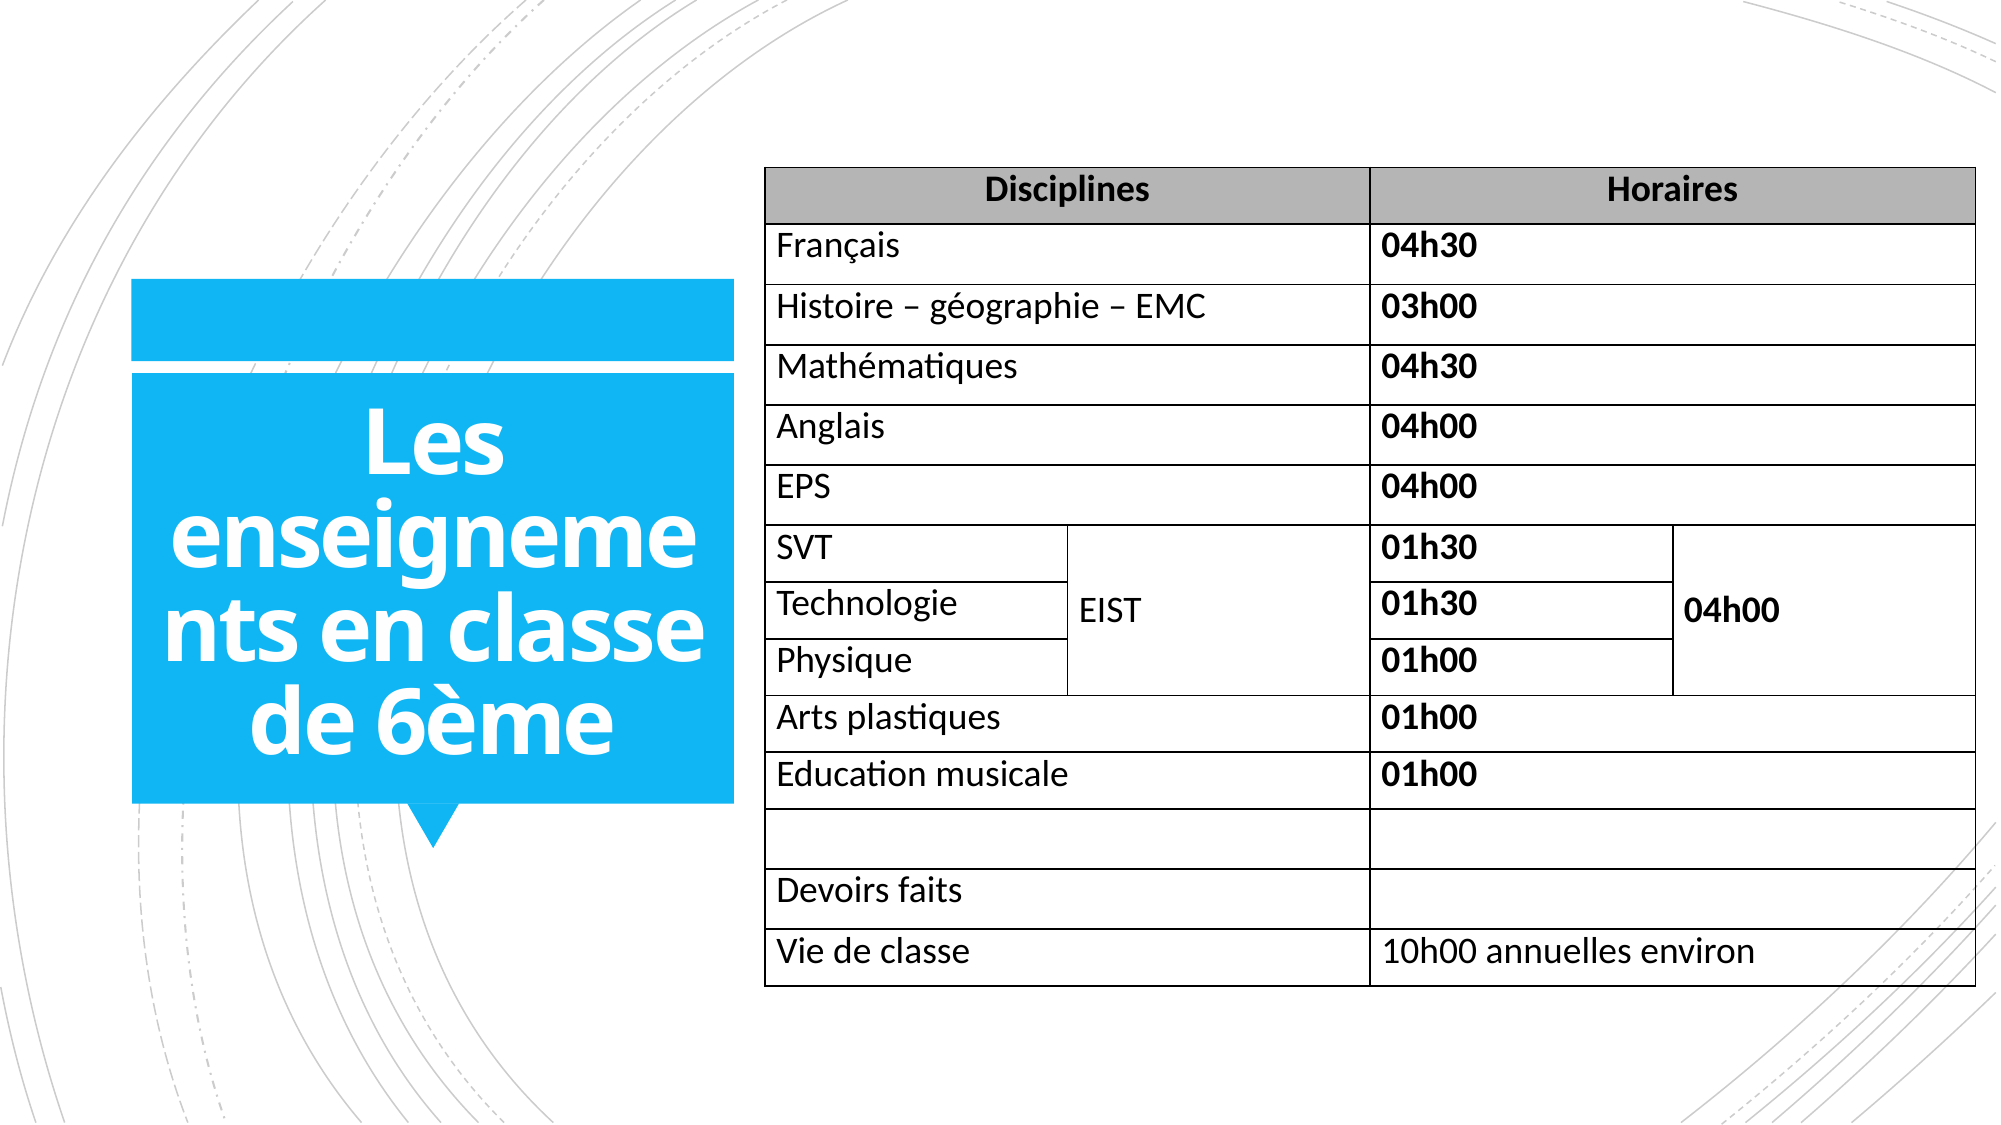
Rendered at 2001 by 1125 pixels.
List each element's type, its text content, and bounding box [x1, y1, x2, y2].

table_cell 01h00 [1371, 696, 1975, 751]
table_cell 01h00 [1371, 640, 1672, 695]
table_cell EPS [766, 466, 1369, 524]
table_cell Anglais [766, 406, 1369, 464]
table_cell 01h30 [1371, 526, 1672, 581]
table_cell [766, 810, 1369, 868]
table_cell 04h30 [1371, 225, 1975, 284]
table_cell [1371, 870, 1975, 928]
table_cell 03h00 [1371, 285, 1975, 344]
table_cell 04h00 [1371, 406, 1975, 464]
table_cell EIST [1068, 526, 1369, 695]
table_header Horaires [1371, 168, 1975, 223]
table_cell Education musicale [766, 753, 1369, 808]
table_cell 04h30 [1371, 346, 1975, 404]
table_header Disciplines [766, 168, 1369, 223]
table_cell Français [766, 225, 1369, 284]
table_cell Vie de classe [766, 930, 1369, 985]
table_cell Mathématiques [766, 346, 1369, 404]
table_cell [1371, 810, 1975, 868]
table_cell 04h00 [1674, 526, 1975, 695]
table_cell Physique [766, 640, 1067, 695]
table_cell 01h30 [1371, 583, 1672, 638]
table_cell Arts plastiques [766, 696, 1369, 751]
table_cell SVT [766, 526, 1067, 581]
table_cell 10h00 annuelles environ [1371, 930, 1975, 985]
table_cell Technologie [766, 583, 1067, 638]
table_cell 01h00 [1371, 753, 1975, 808]
table_cell Devoirs faits [766, 870, 1369, 928]
table_cell Histoire – géographie – EMC [766, 285, 1369, 344]
table_cell 04h00 [1371, 466, 1975, 524]
title Les enseignements en classe de 6ème [145, 383, 721, 789]
